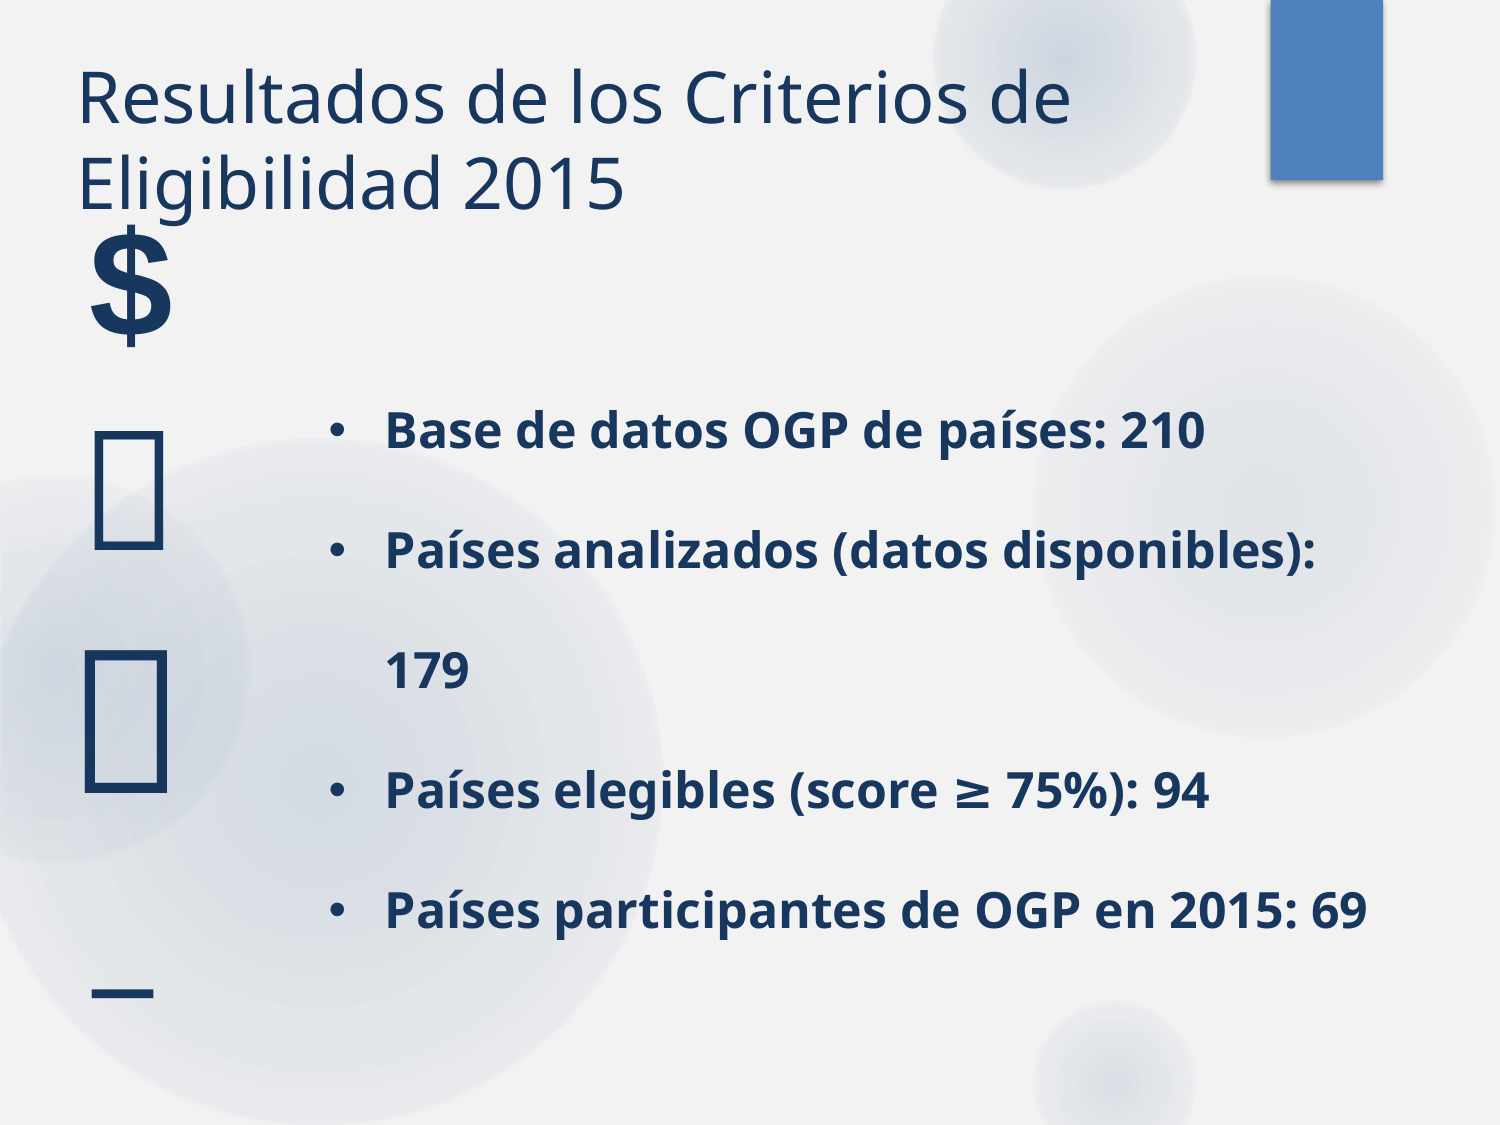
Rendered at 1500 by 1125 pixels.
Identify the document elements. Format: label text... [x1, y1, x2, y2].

text_box _ [77, 841, 169, 1013]
text_box  [51, 586, 247, 841]
text_box  [64, 376, 195, 586]
text_box $ [74, 232, 230, 375]
text_box Base de datos OGP de países: 210 Países analizados (datos disponibles): 179 Países elegibles (score ≥ 75%): 94 Países participantes de OGP en 2015: 69 [307, 331, 1396, 947]
title Resultados de los Criterios de Eligibilidad 2015 [61, 44, 1412, 232]
